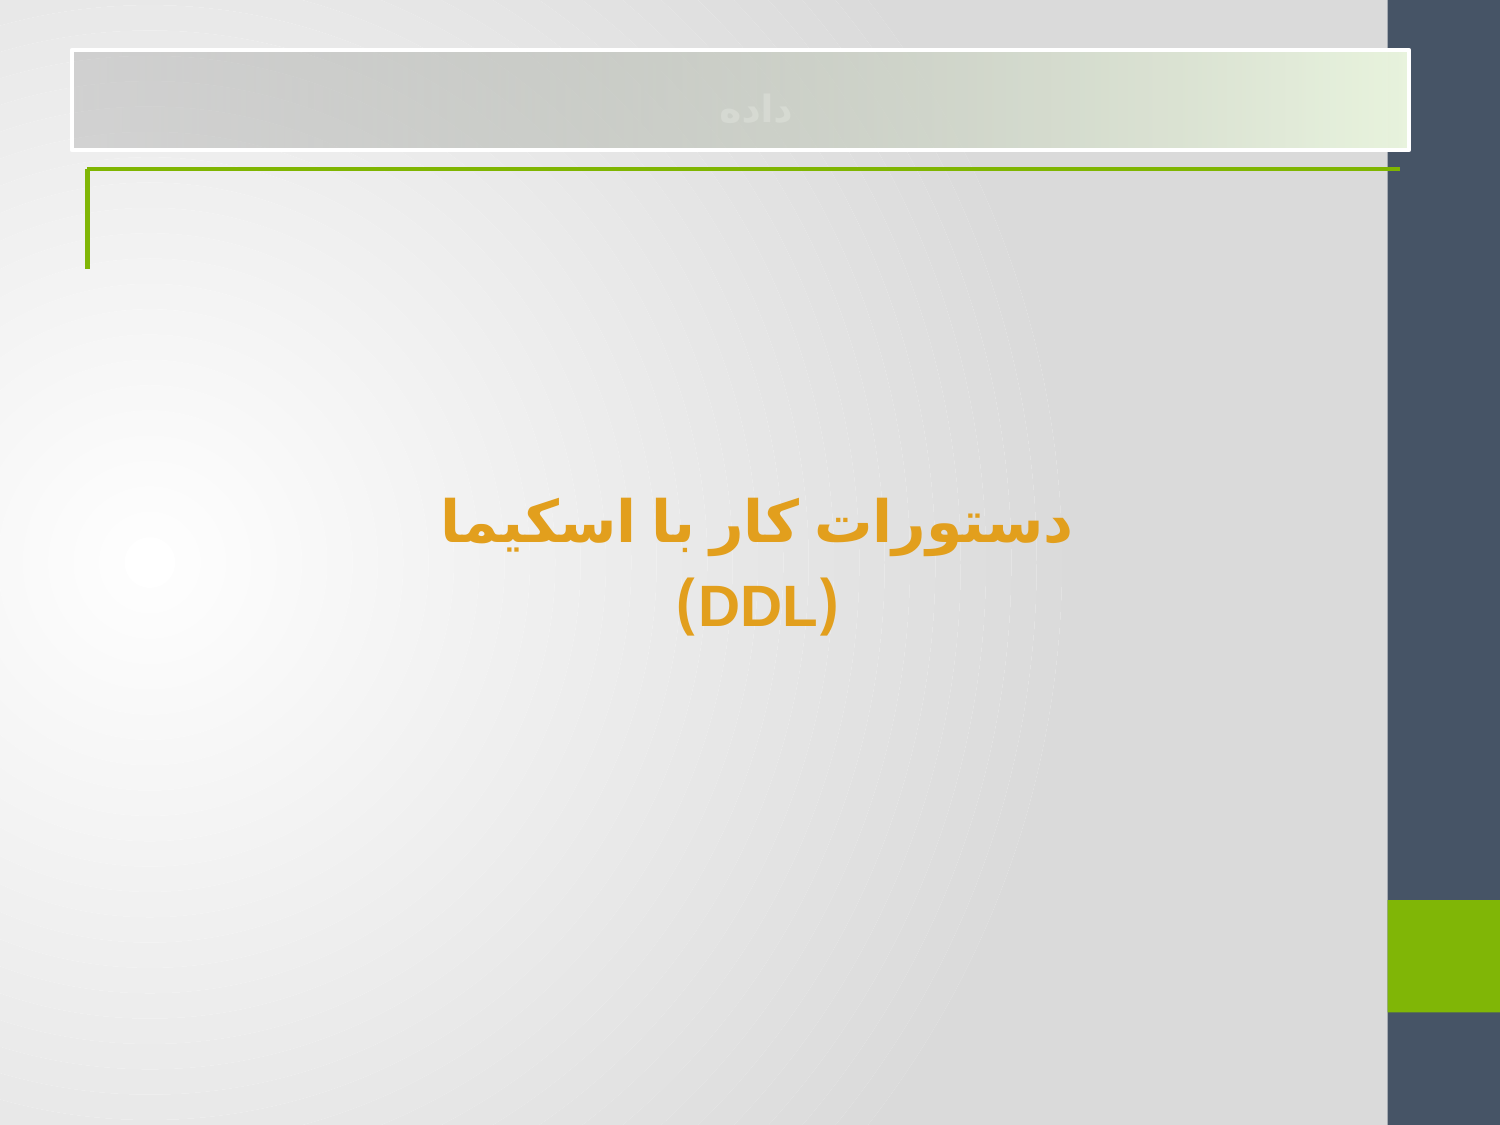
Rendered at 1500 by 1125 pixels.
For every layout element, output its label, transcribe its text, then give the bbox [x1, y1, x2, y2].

text_box [70, 48, 1411, 152]
text_box دستورات کار با اسکيما (DDL) [106, 462, 1410, 646]
